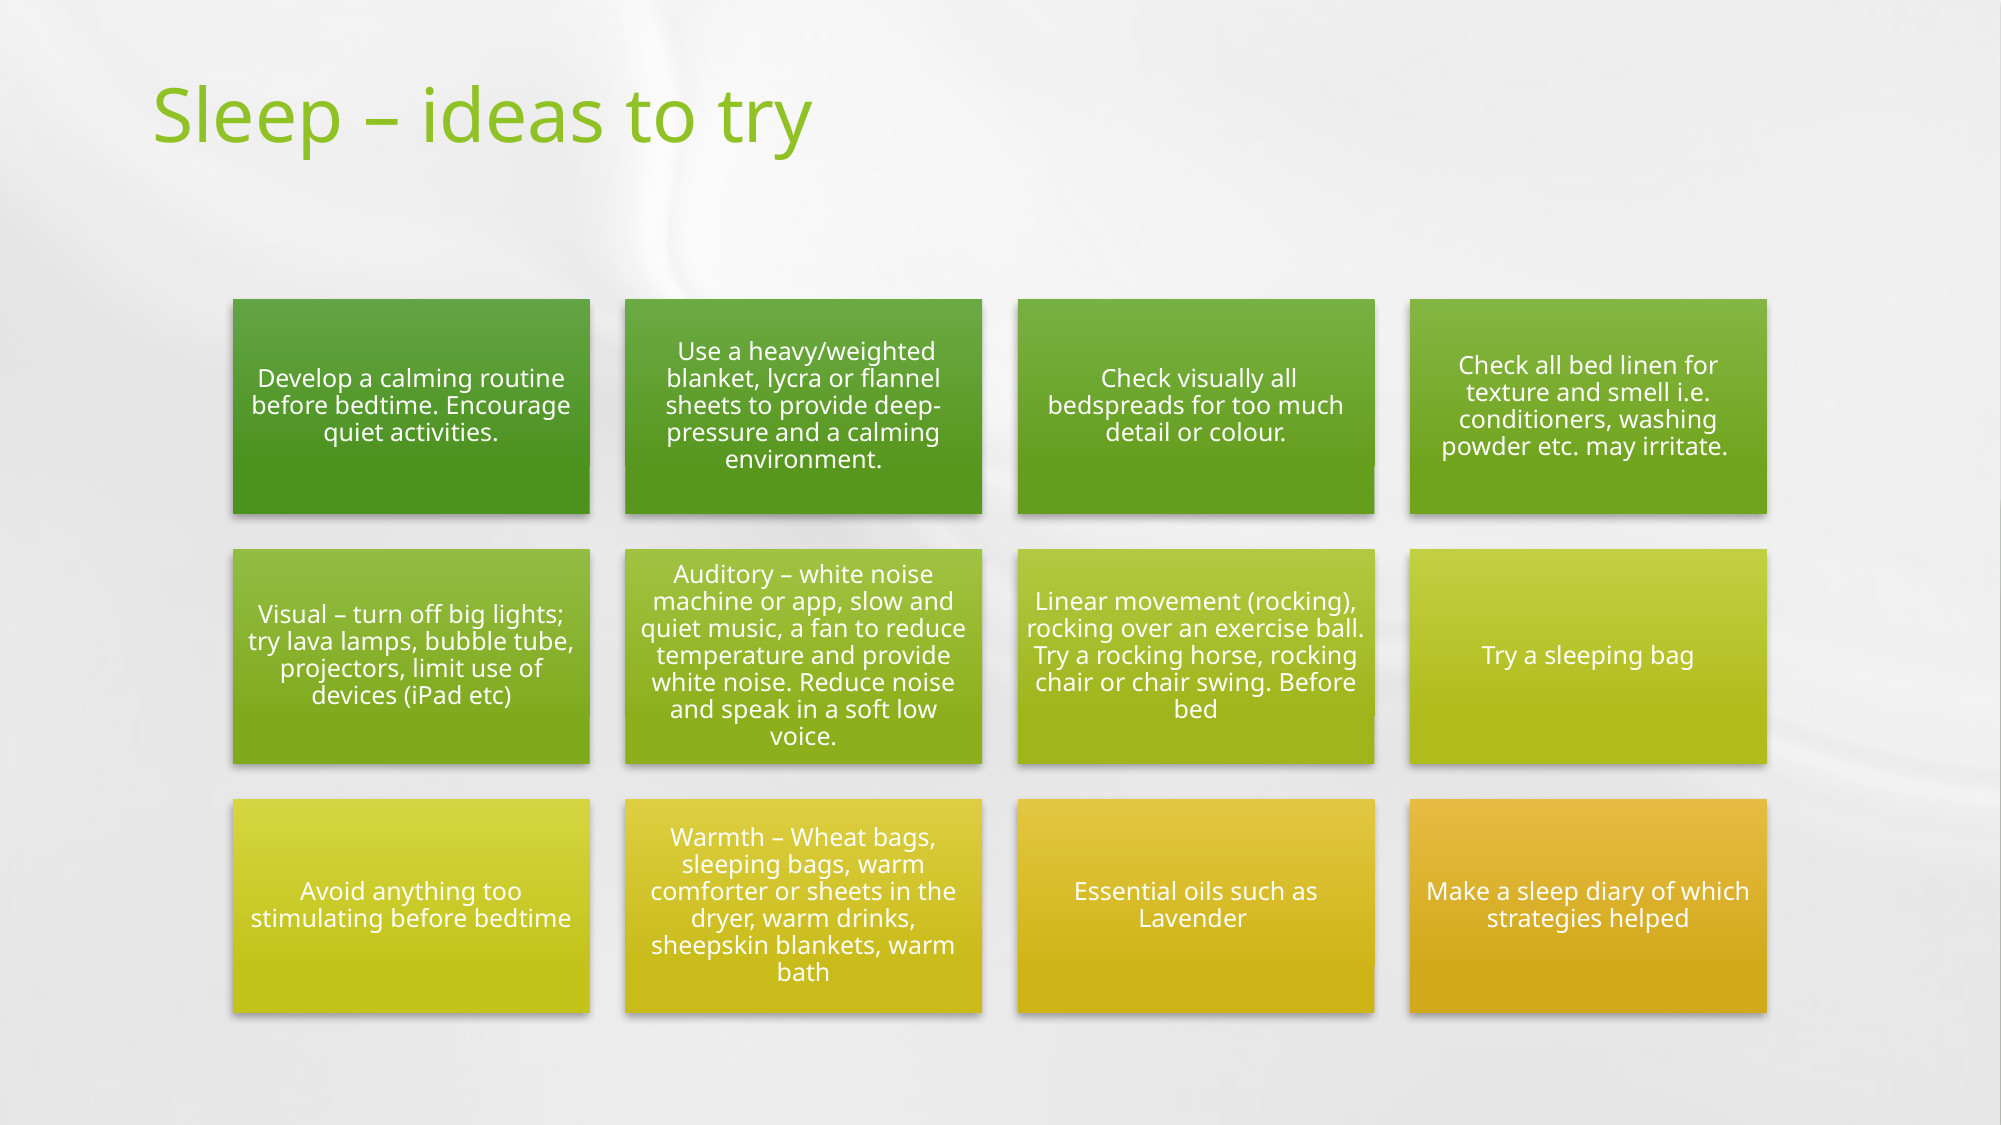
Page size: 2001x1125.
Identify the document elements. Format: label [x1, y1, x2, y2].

picture [0, 0, 2000, 1125]
list [136, 298, 1863, 1014]
